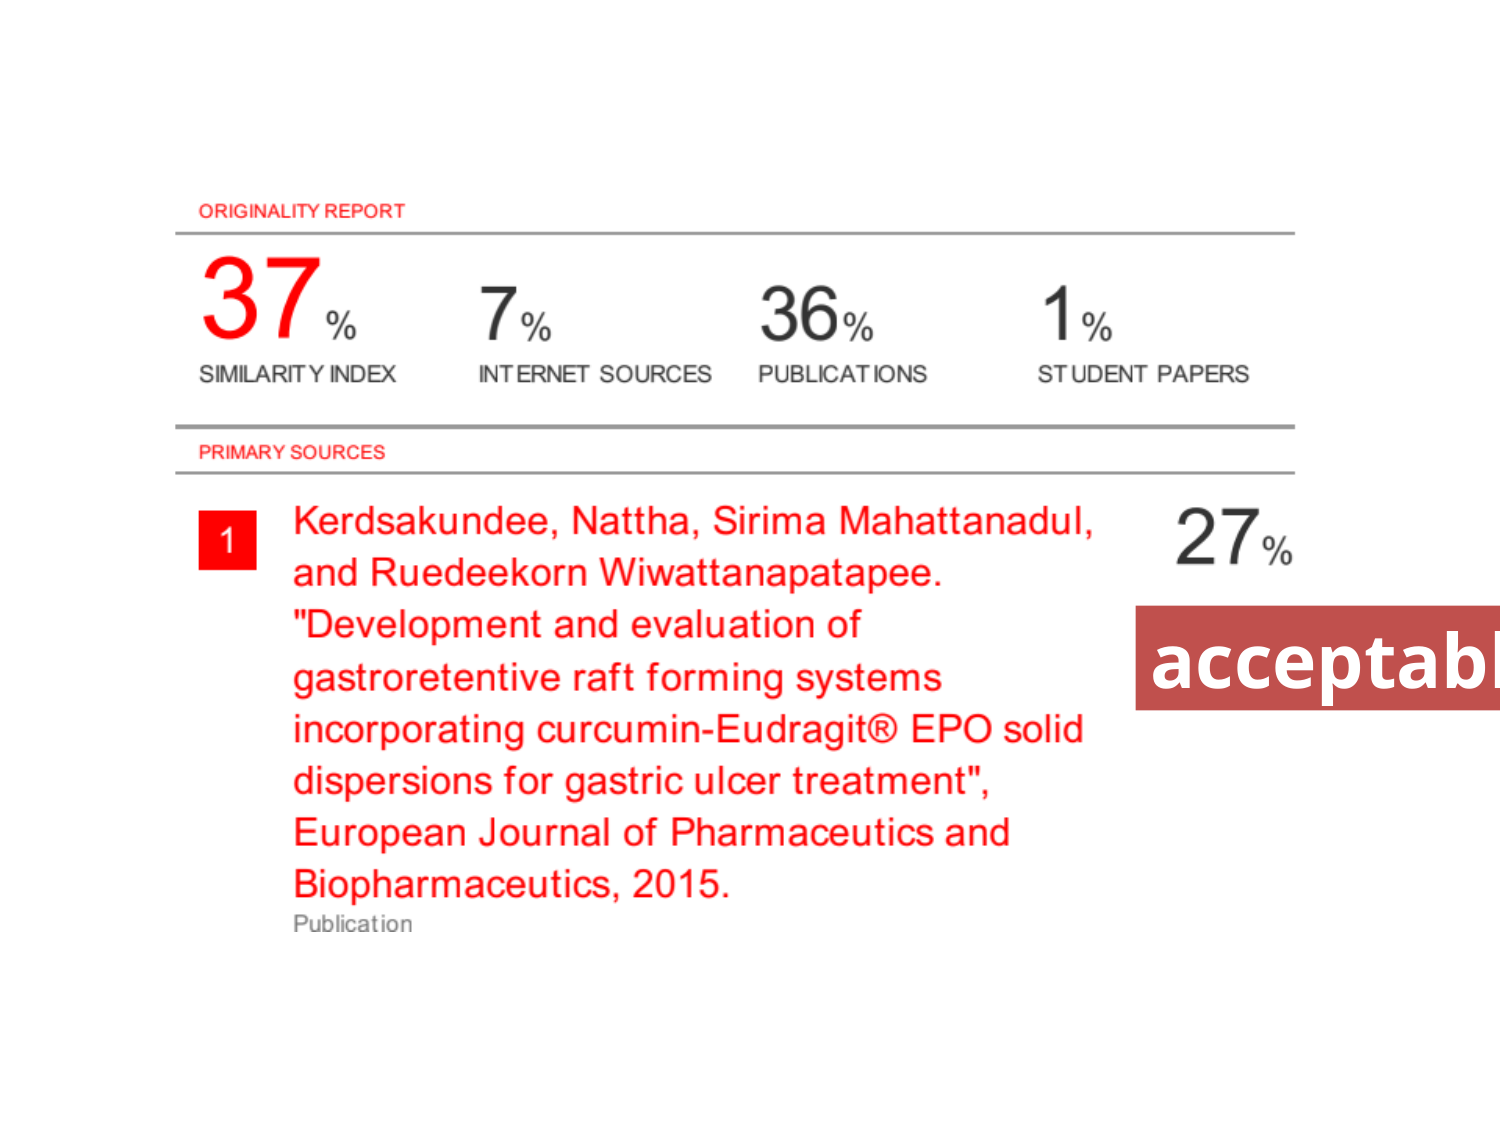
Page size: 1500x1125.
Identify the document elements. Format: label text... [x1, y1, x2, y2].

text_box acceptable [1329, 605, 1500, 711]
picture [174, 193, 1326, 932]
